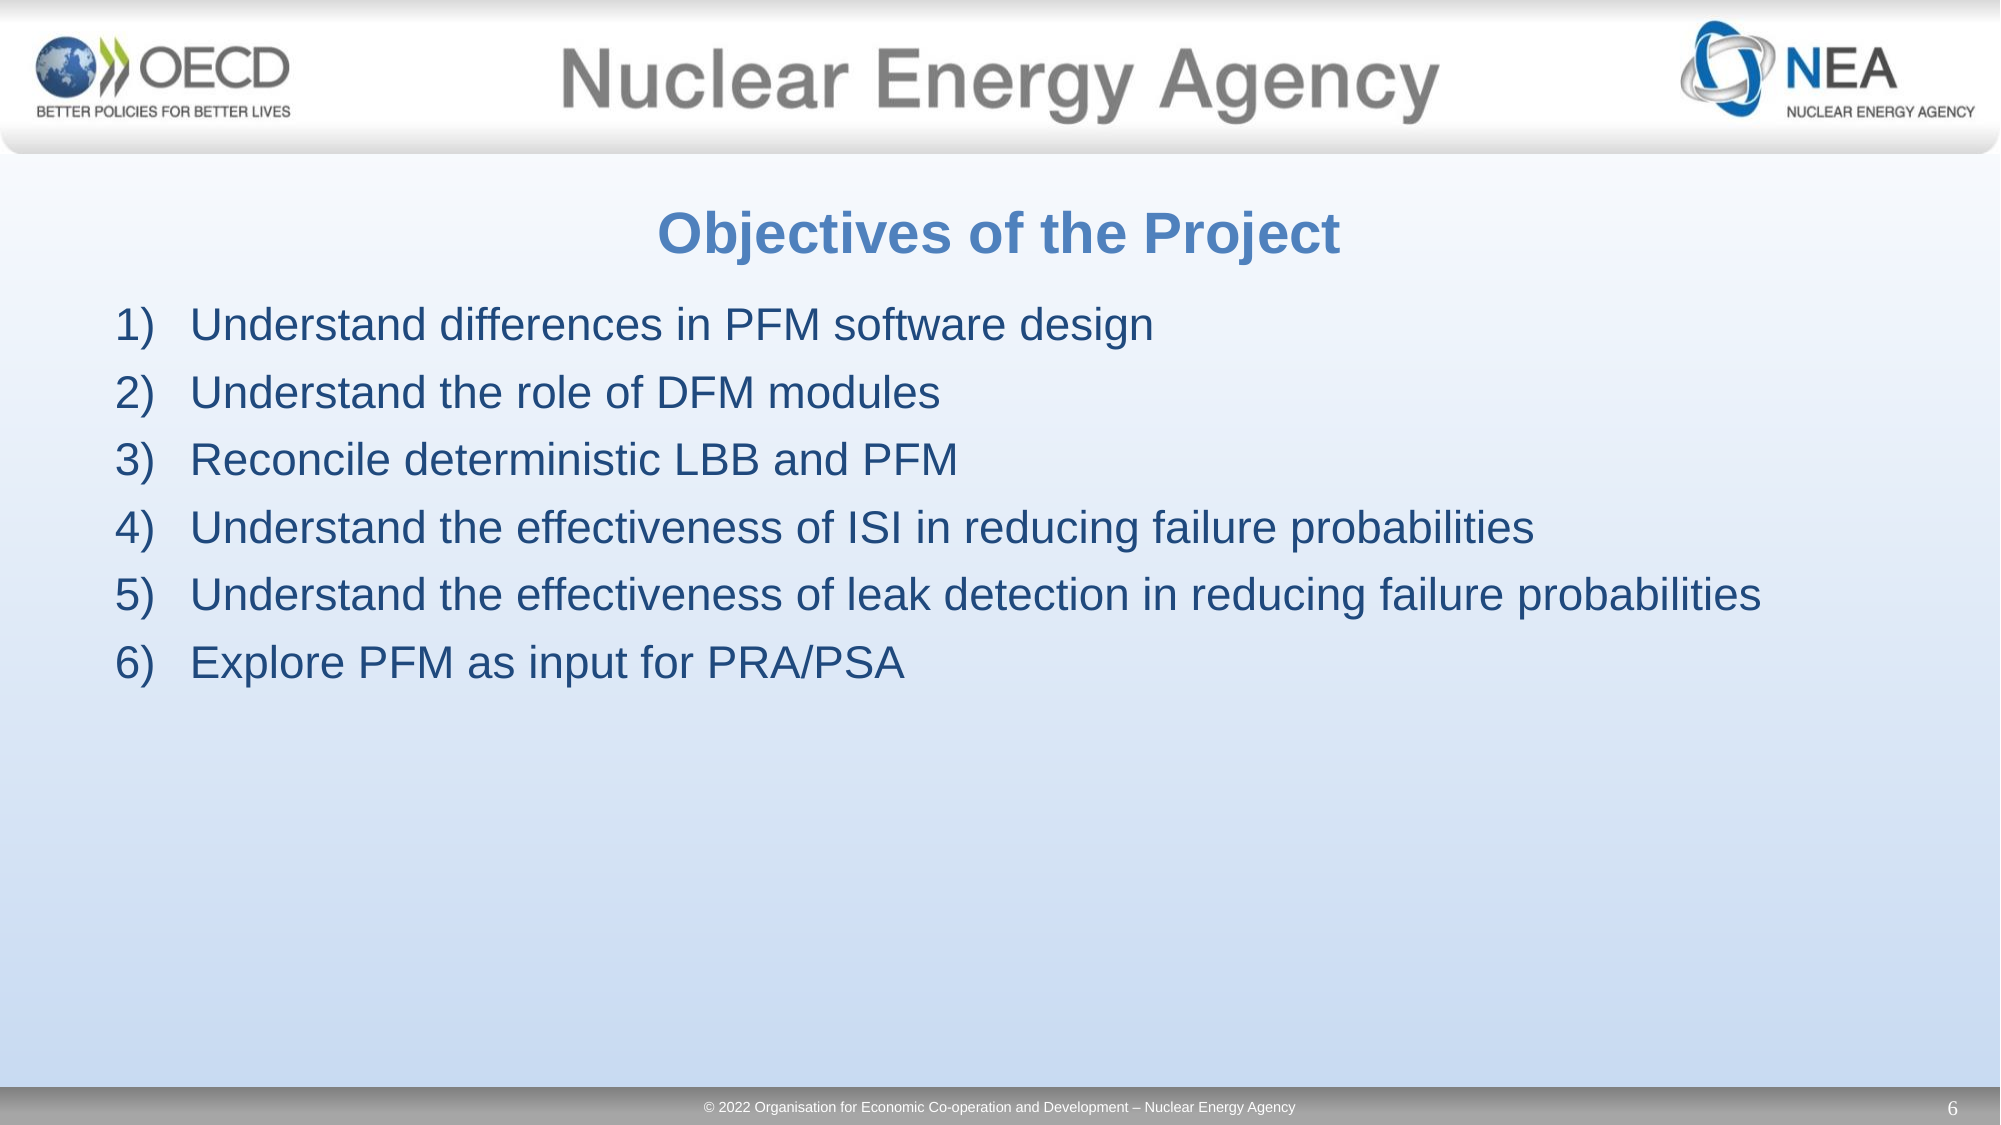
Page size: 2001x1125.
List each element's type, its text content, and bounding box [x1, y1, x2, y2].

title Objectives of the Project [99, 180, 1900, 281]
text_box 6 [1905, 1087, 2000, 1125]
list Understand differences in PFM software design Understand the role of DFM modules Reconcile deterministic LBB and PFM Understand the effectiveness of ISI in reducing failure probabilities Understand the effectiveness of leak detection in reducing failure probabilities Explore PFM as input for PRA/PSA [99, 287, 1900, 1063]
picture [0, 0, 2000, 154]
